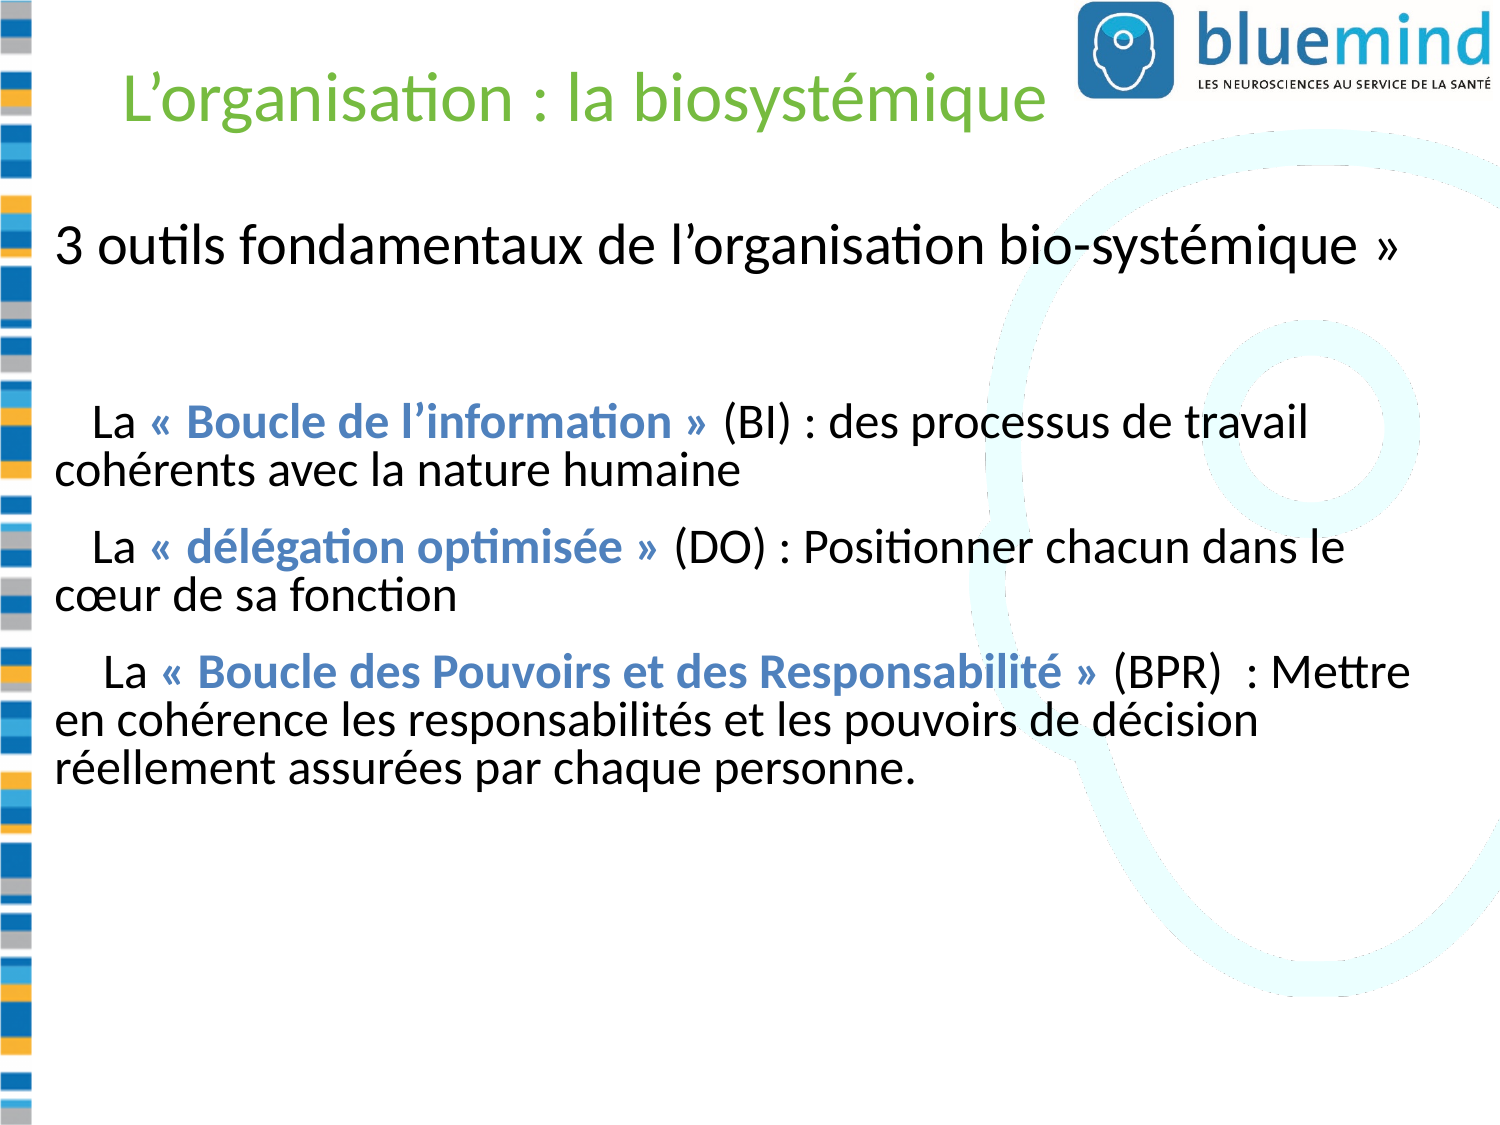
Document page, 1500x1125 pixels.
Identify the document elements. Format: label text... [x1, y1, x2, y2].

picture [969, 129, 1500, 997]
list 3 outils fondamentaux de l’organisation bio-systémique » La « Boucle de l’information » (BI) : des processus de travail cohérents avec la nature humaine La « délégation optimisée » (DO) : Positionner chacun dans le cœur de sa fonction La « Boucle des Pouvoirs et des Responsabilité » (BPR) : Mettre en cohérence les responsabilités et les pouvoirs de décision réellement assurées par chaque personne. [39, 212, 1465, 998]
picture [1074, 0, 1493, 101]
text_box L’organisation : la biosystémique [40, 43, 1073, 143]
picture [1, 1, 31, 1124]
